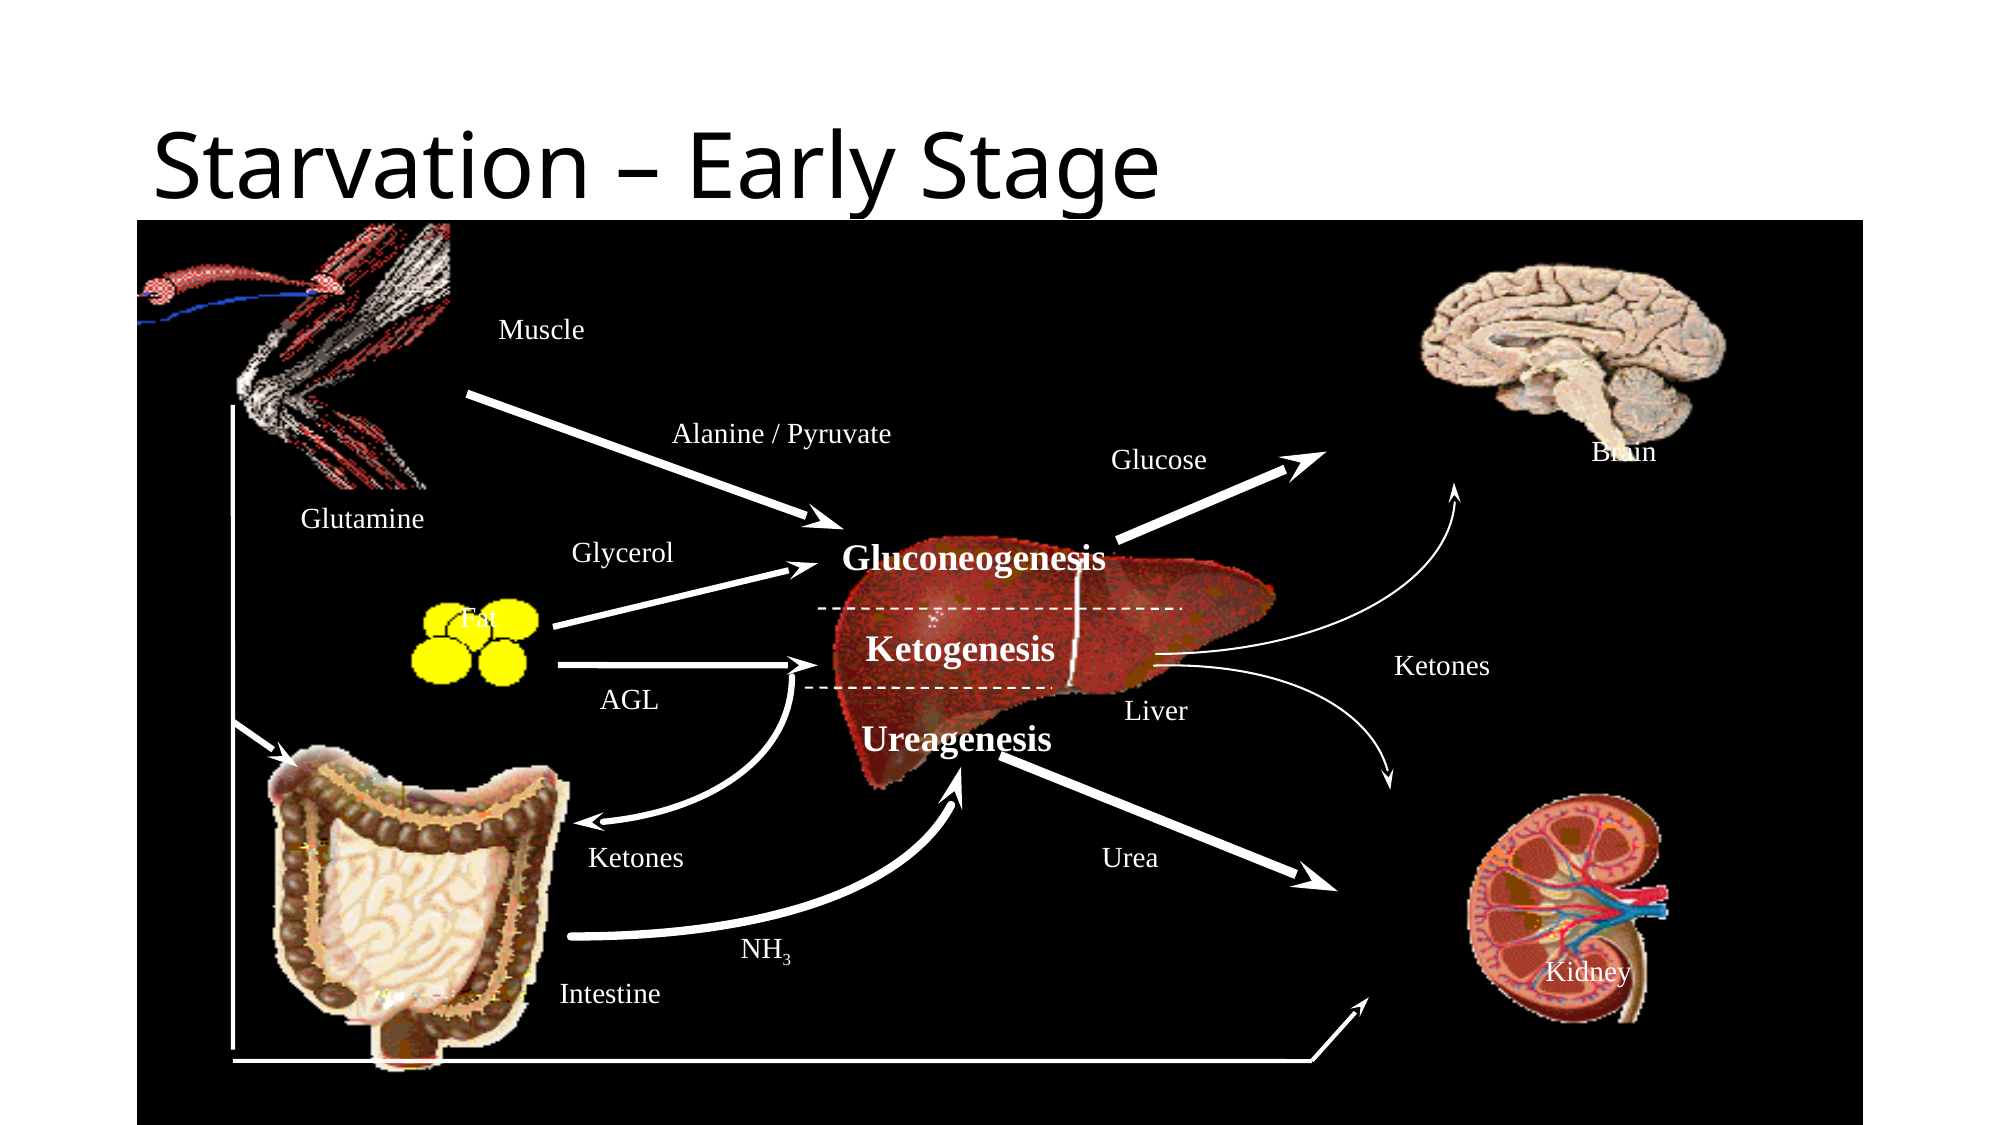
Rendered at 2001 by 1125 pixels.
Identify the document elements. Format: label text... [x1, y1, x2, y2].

title Starvation – Early Stage [137, 59, 1863, 219]
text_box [137, 220, 1863, 1125]
